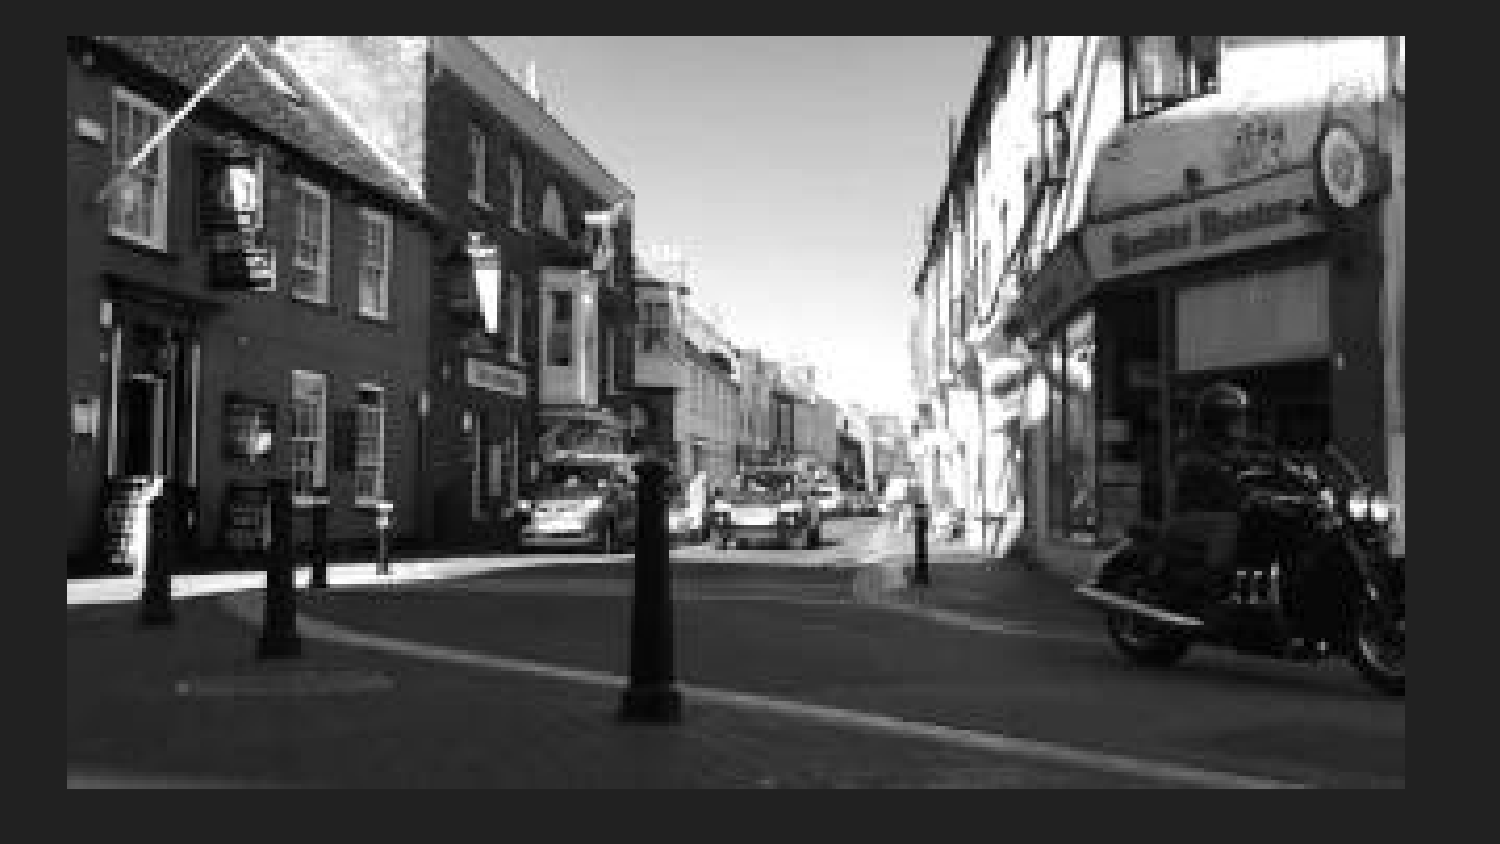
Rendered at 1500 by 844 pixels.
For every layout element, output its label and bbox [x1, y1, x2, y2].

picture [67, 36, 1405, 789]
